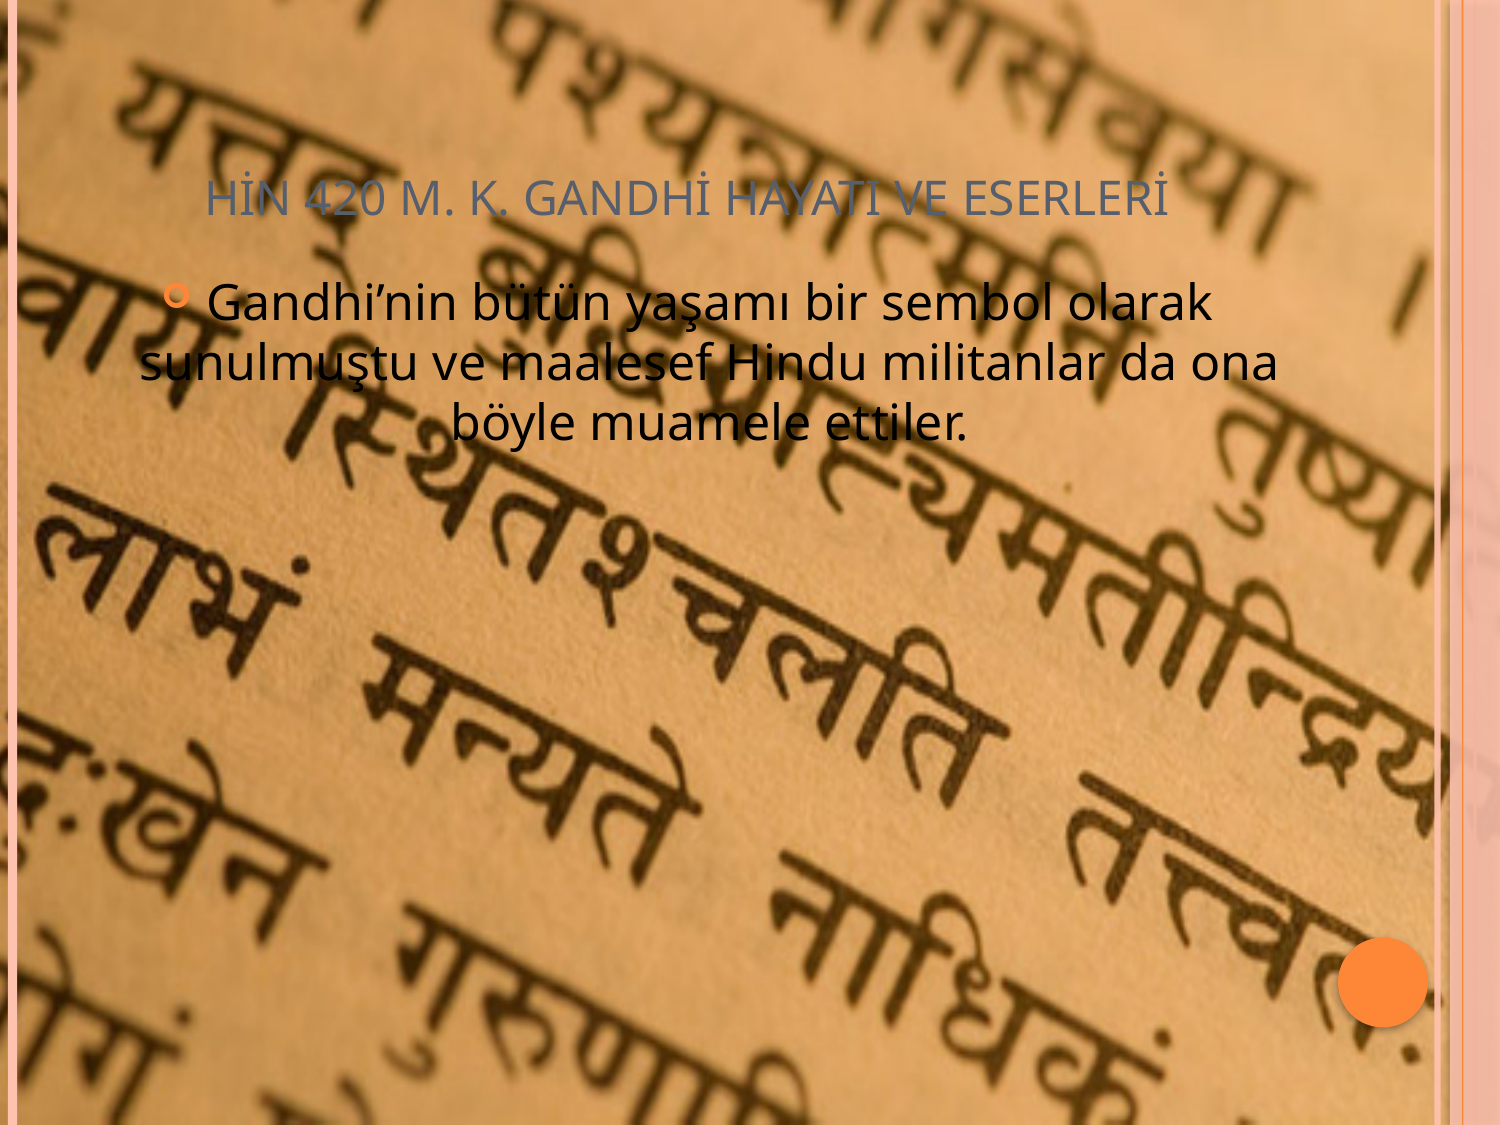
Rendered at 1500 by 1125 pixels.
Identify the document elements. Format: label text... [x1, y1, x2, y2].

picture [18, 0, 1434, 1125]
list Gandhi’nin bütün yaşamı bir sembol olarak sunulmuştu ve maalesef Hindu militanlar da ona böyle muamele ettiler. [75, 262, 1300, 1062]
picture [0, 0, 7, 1125]
title HİN 420 M. K. GANDHİ HAYATI VE ESERLERİ [75, 45, 1300, 233]
picture [1441, 0, 1449, 1125]
